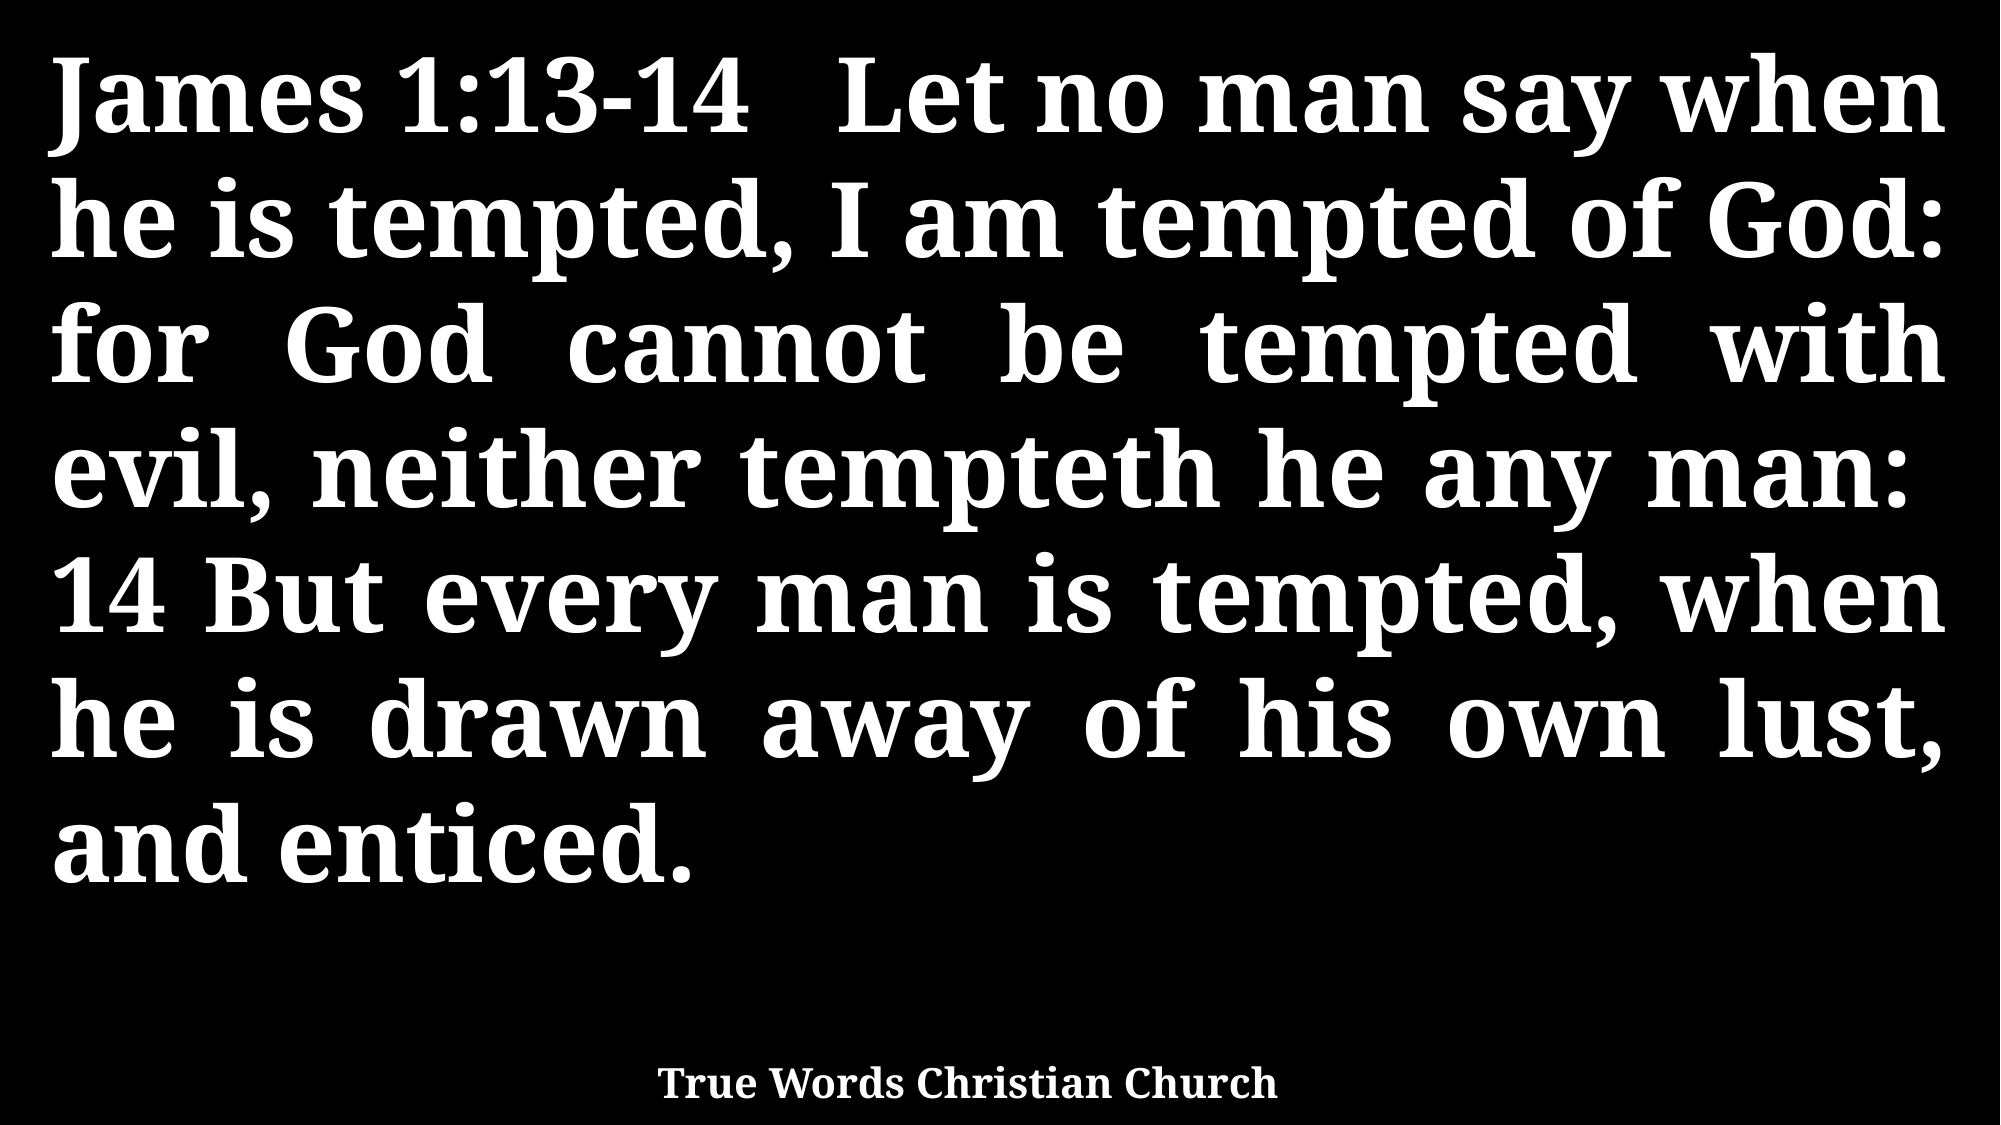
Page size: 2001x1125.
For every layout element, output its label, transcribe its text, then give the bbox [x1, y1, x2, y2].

text_box James 1:13-14 Let no man say when he is tempted, I am tempted of God: for God cannot be tempted with evil, neither tempteth he any man: 14 But every man is tempted, when he is drawn away of his own lust, and enticed. [35, 21, 1965, 911]
text_box True Words Christian Church [642, 1049, 1294, 1114]
